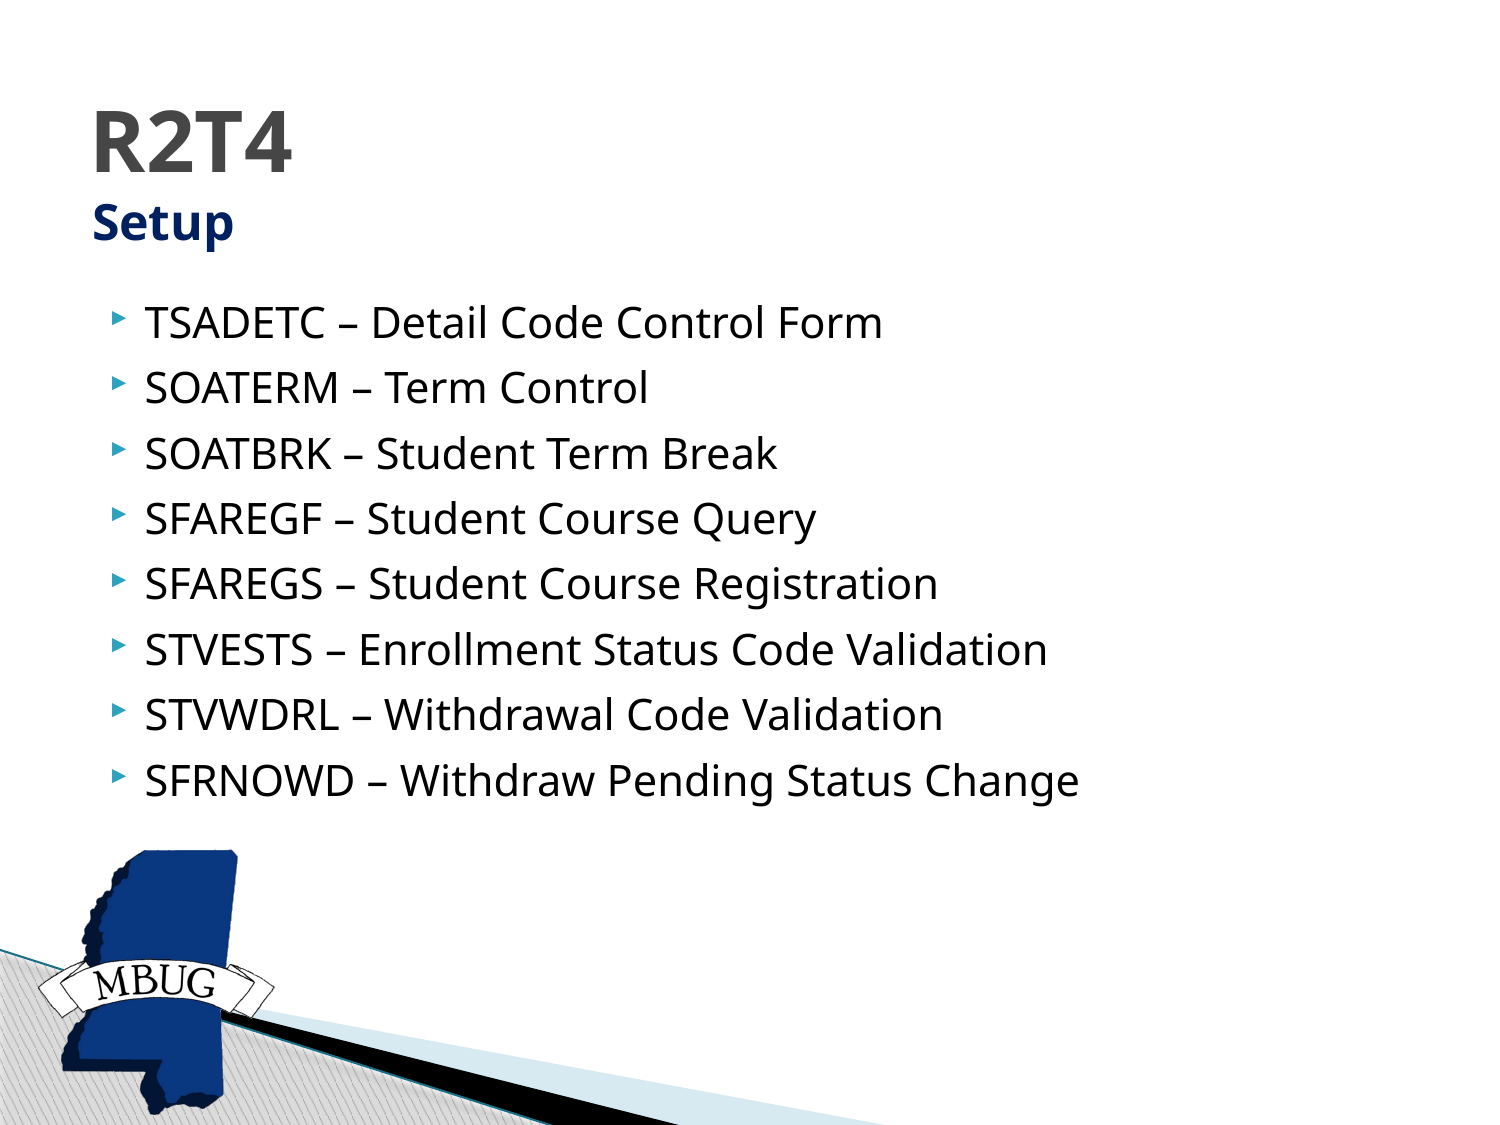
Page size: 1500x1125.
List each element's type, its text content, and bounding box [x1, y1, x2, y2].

title R2T4 [75, 45, 1425, 233]
text_box Setup [77, 183, 1428, 258]
list TSADETC – Detail Code Control Form SOATERM – Term Control SOATBRK – Student Term Break SFAREGF – Student Course Query SFAREGS – Student Course Registration STVESTS – Enrollment Status Code Validation STVWDRL – Withdrawal Code Validation SFRNOWD – Withdraw Pending Status Change [79, 284, 1428, 824]
picture [37, 849, 276, 1115]
